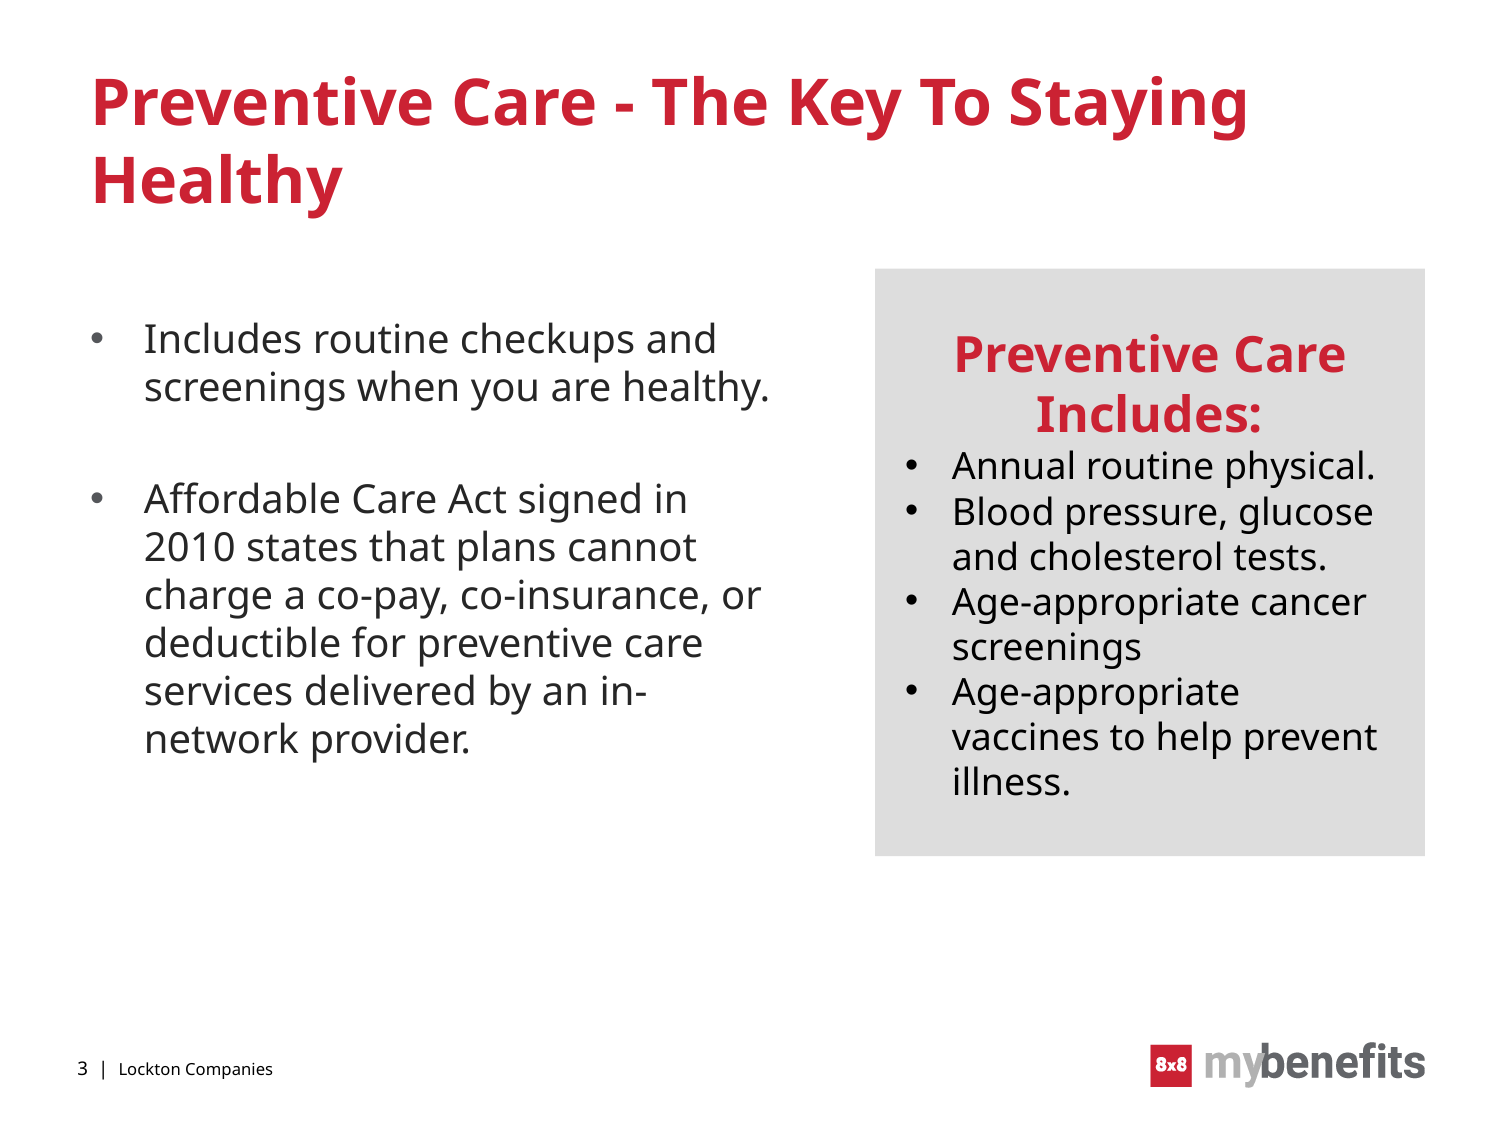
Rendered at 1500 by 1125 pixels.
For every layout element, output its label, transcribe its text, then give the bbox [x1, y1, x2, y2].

title Preventive Care - The Key To Staying Healthy [75, 45, 1480, 233]
list Includes routine checkups and screenings when you are healthy. Affordable Care Act signed in 2010 states that plans cannot charge a co-pay, co-insurance, or deductible for preventive care services delivered by an in-network provider. [75, 306, 788, 819]
picture [1150, 1042, 1425, 1088]
text_box Preventive Care Includes: Annual routine physical. Blood pressure, glucose and cholesterol tests. Age-appropriate cancer screenings Age-appropriate vaccines to help prevent illness. [875, 268, 1425, 857]
